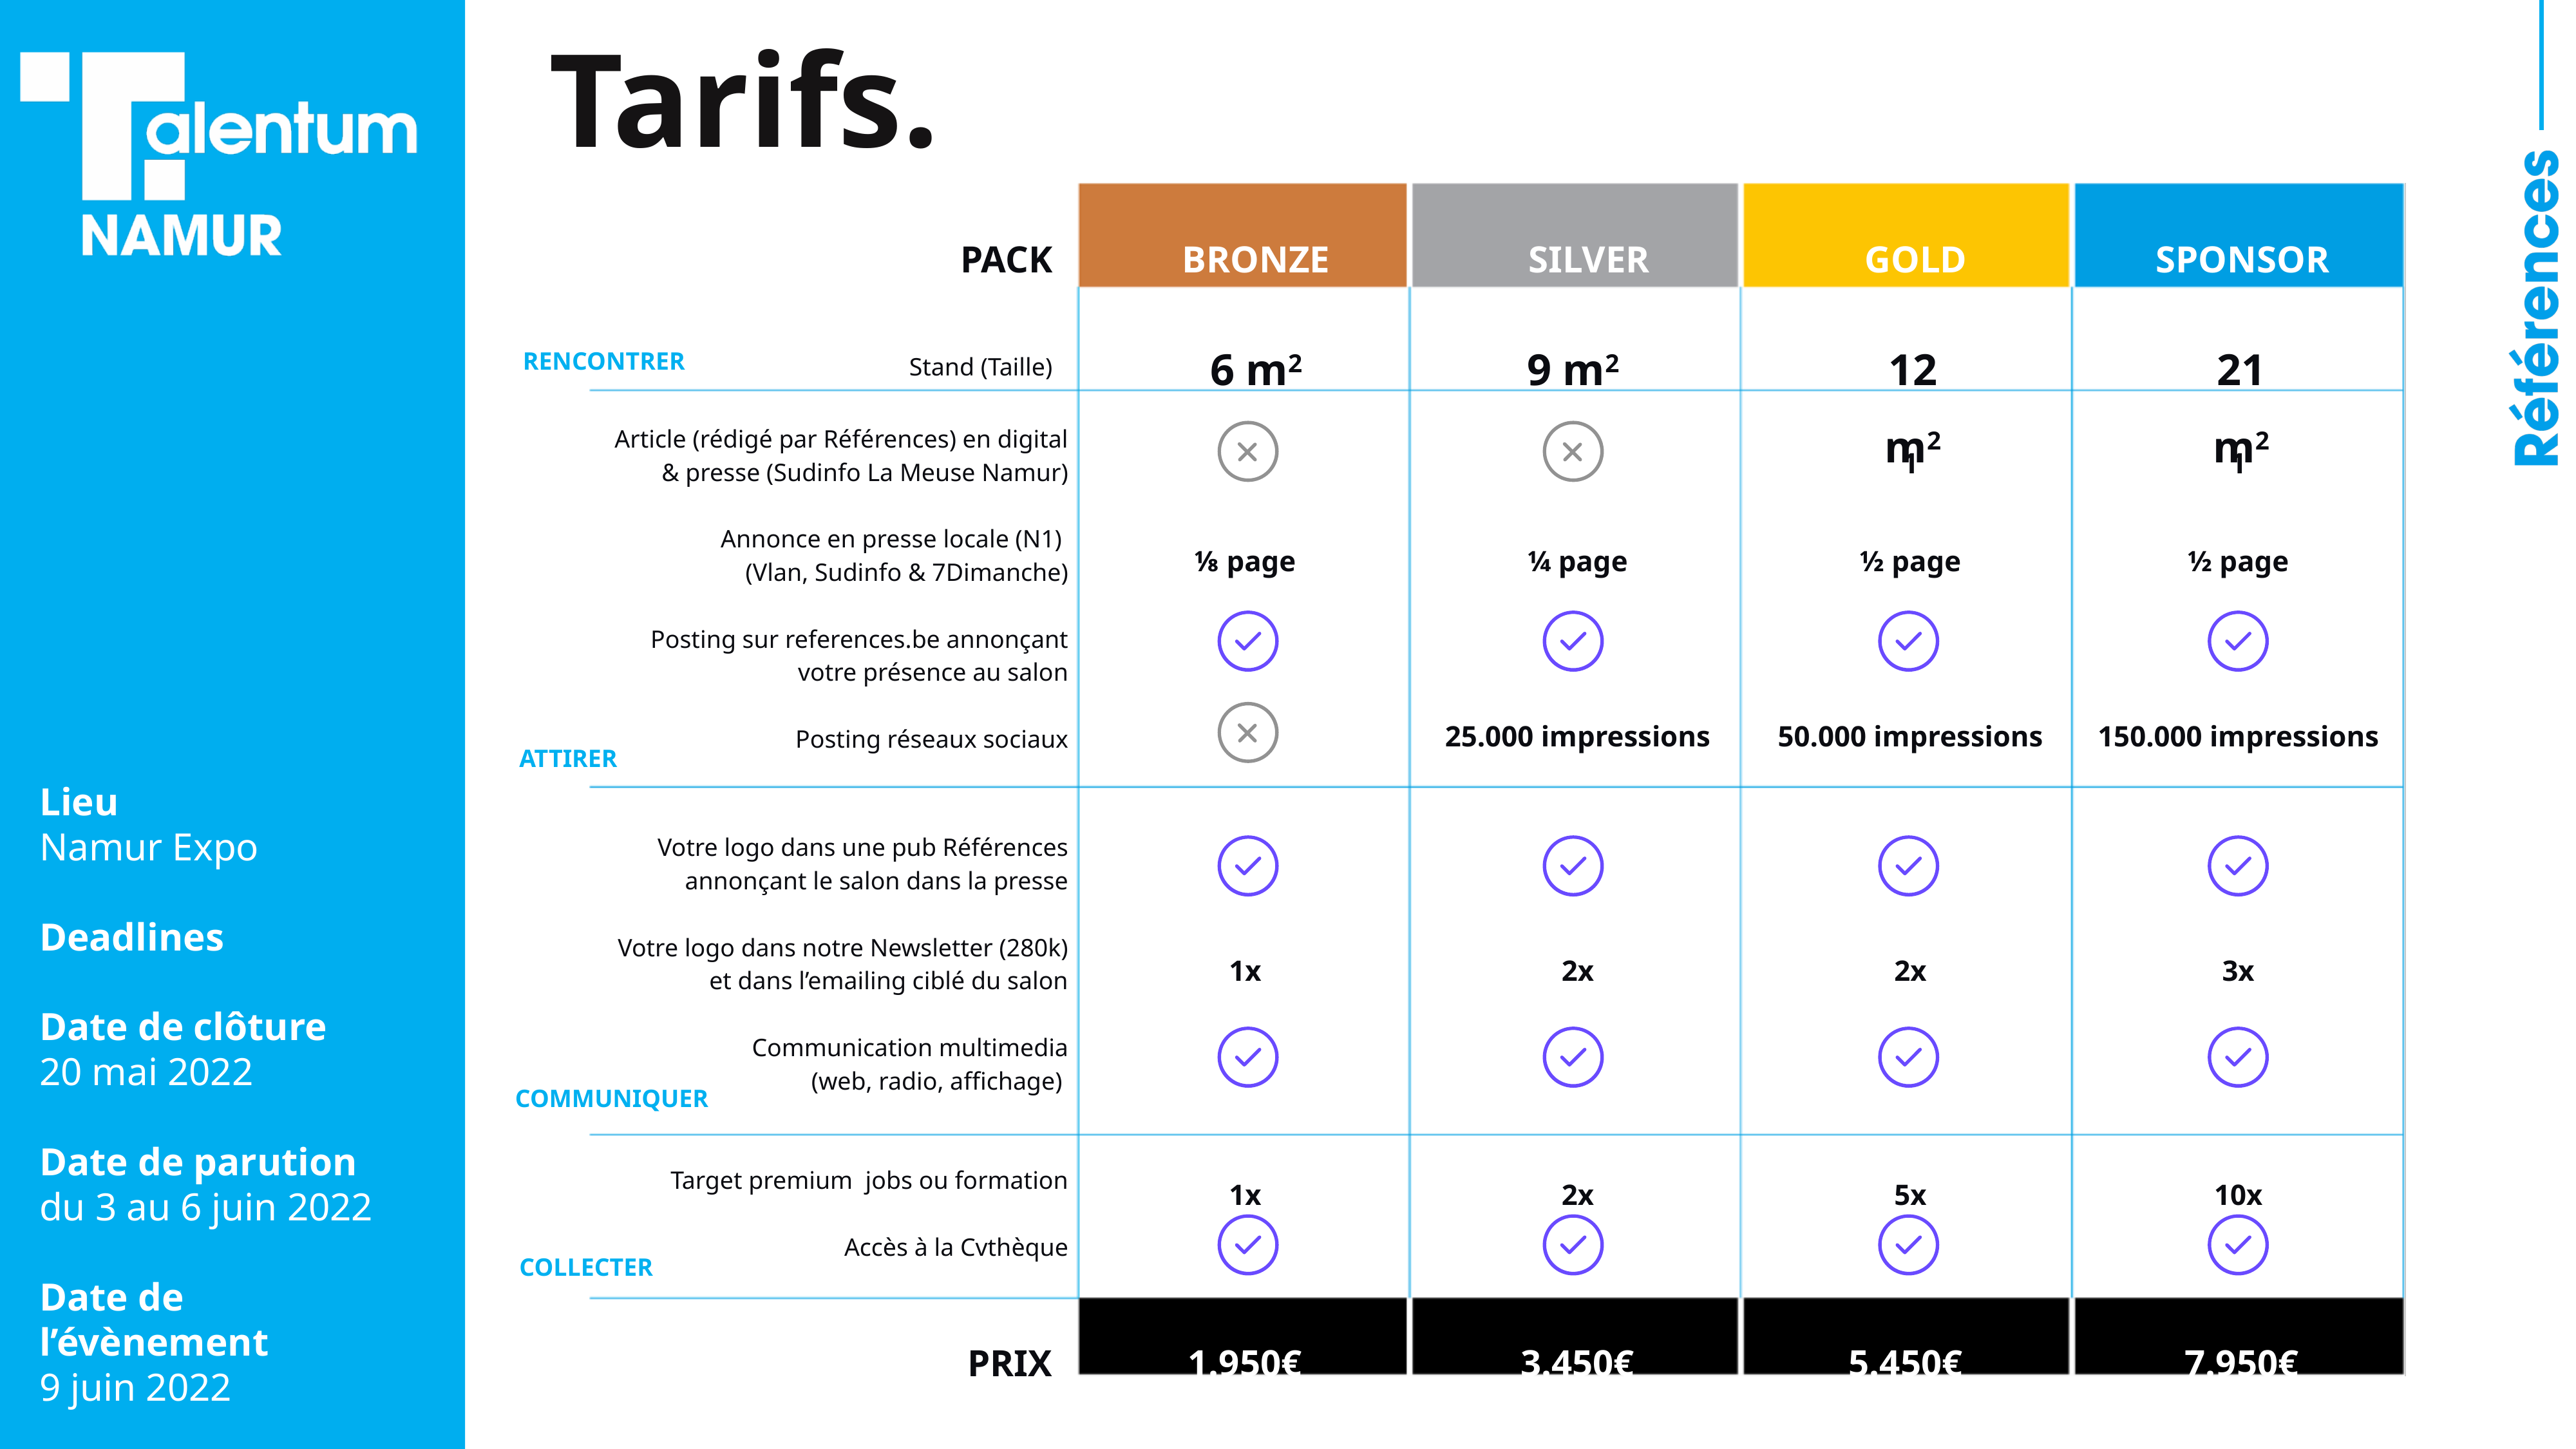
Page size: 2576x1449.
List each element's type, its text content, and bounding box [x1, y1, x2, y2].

text_box RENCONTRER [517, 335, 585, 397]
picture [2533, 408, 2538, 421]
picture [209, 113, 252, 155]
picture [121, 214, 160, 255]
picture [2524, 444, 2536, 455]
picture [144, 160, 185, 200]
picture [82, 52, 185, 200]
picture [147, 113, 189, 154]
text_box COLLECTER [514, 1241, 585, 1303]
picture [251, 214, 281, 255]
picture [317, 114, 353, 154]
picture [358, 113, 417, 153]
text_box COMMUNIQUER [509, 1072, 585, 1134]
picture [164, 214, 207, 255]
picture [592, 355, 600, 366]
text_box [0, 0, 466, 1449]
picture [2533, 354, 2538, 366]
text_box Lieu Namur Expo Deadlines Date de clôture 20 mai 2022 Date de parution du 3 au 6 juin 2022 Date de l’évènement 9 juin 2022 [33, 772, 404, 1397]
picture [213, 214, 244, 256]
picture [256, 113, 291, 153]
text_box Tarifs. [544, 31, 1537, 182]
picture [589, 151, 2576, 1376]
picture [2533, 189, 2538, 202]
picture [21, 52, 70, 101]
picture [194, 102, 205, 153]
picture [2552, 151, 2559, 158]
text_box ATTIRER [514, 732, 585, 795]
picture [83, 214, 117, 255]
picture [294, 102, 314, 153]
